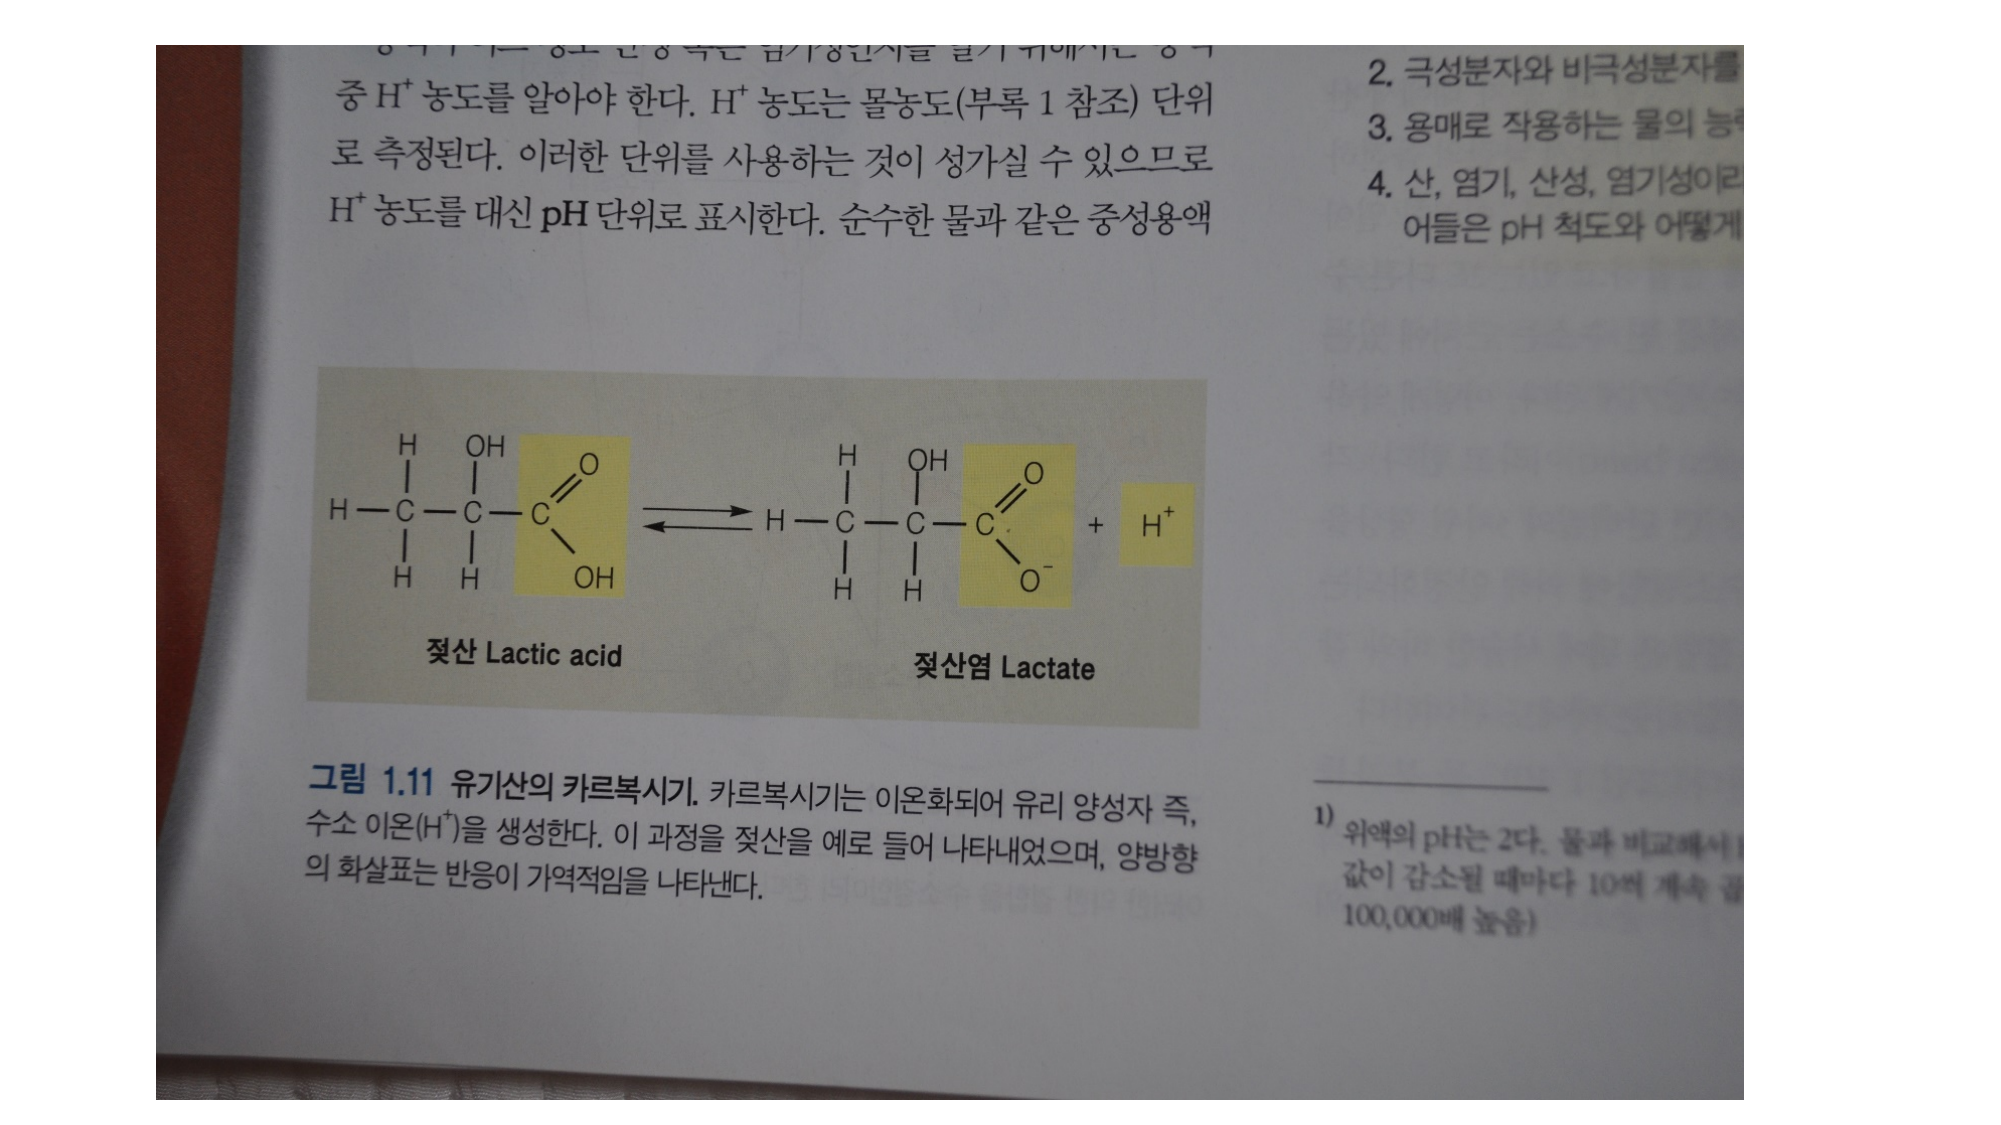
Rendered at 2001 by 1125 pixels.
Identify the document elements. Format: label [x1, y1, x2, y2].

list [156, 45, 1744, 1101]
